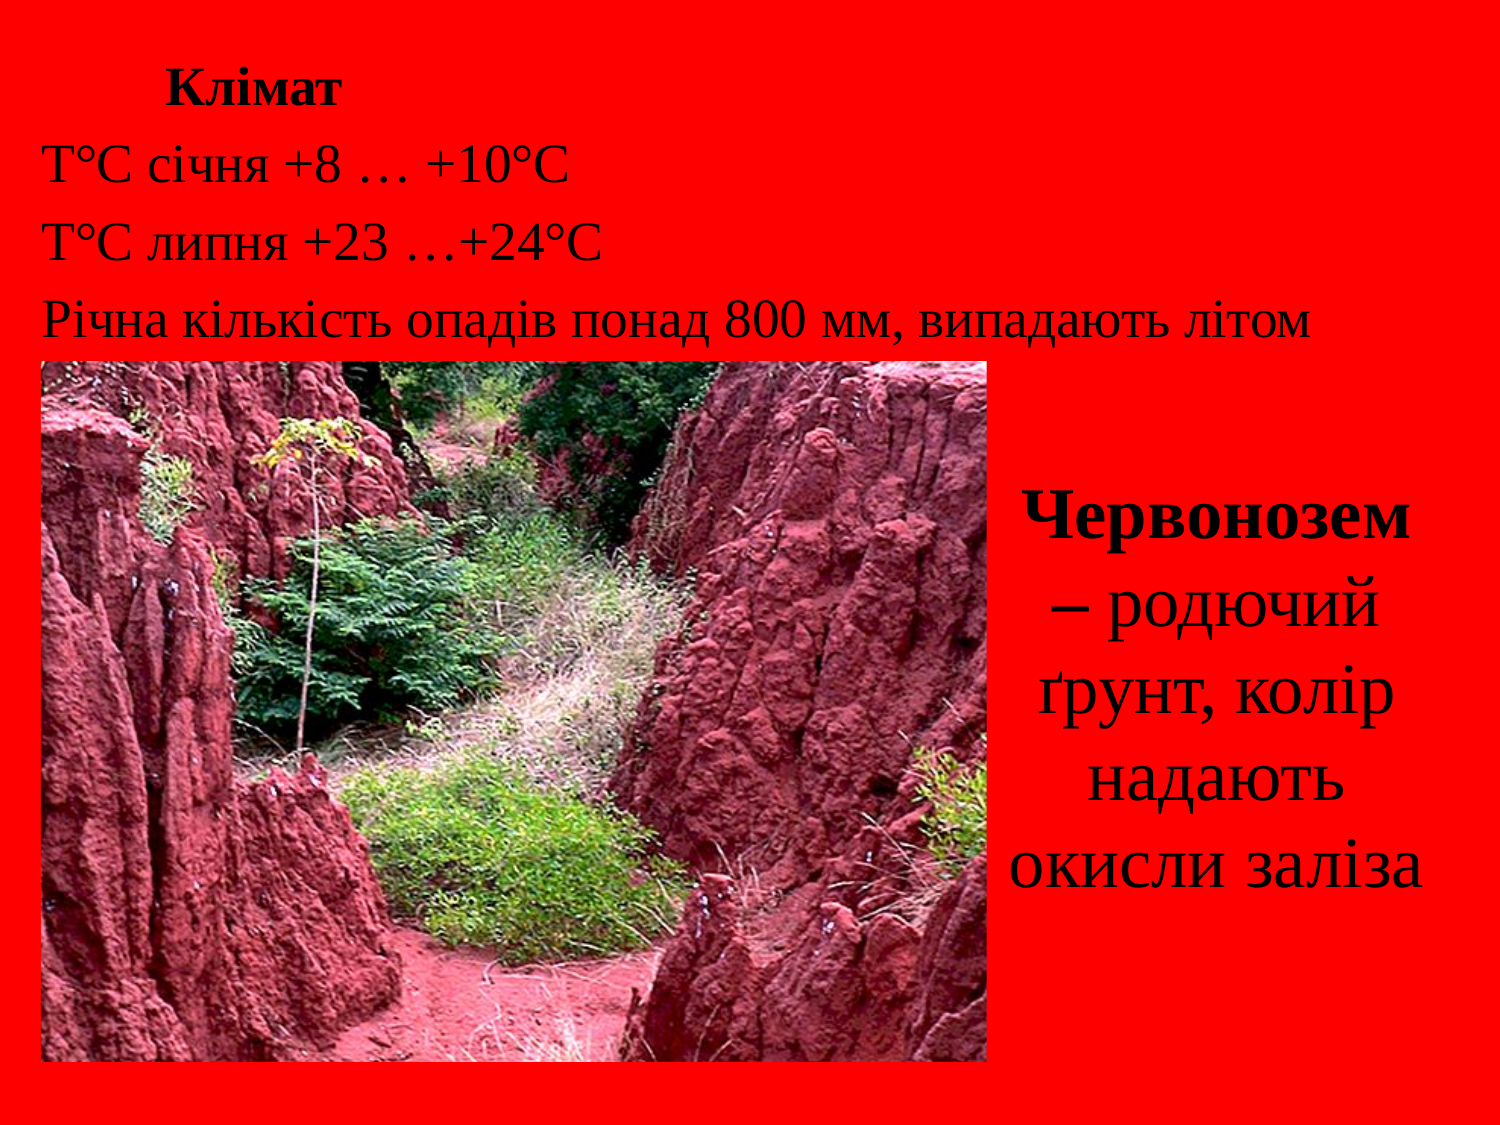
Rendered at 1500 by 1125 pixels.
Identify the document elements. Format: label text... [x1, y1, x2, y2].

list Клімат Т°С січня +8 … +10°С Т°С липня +23 …+24°С Річна кількість опадів понад 800 мм, випадають літом [26, 42, 1434, 362]
title Червонозем – родючий ґрунт, колір надають окисли заліза [992, 456, 1447, 1000]
picture [40, 361, 987, 1062]
